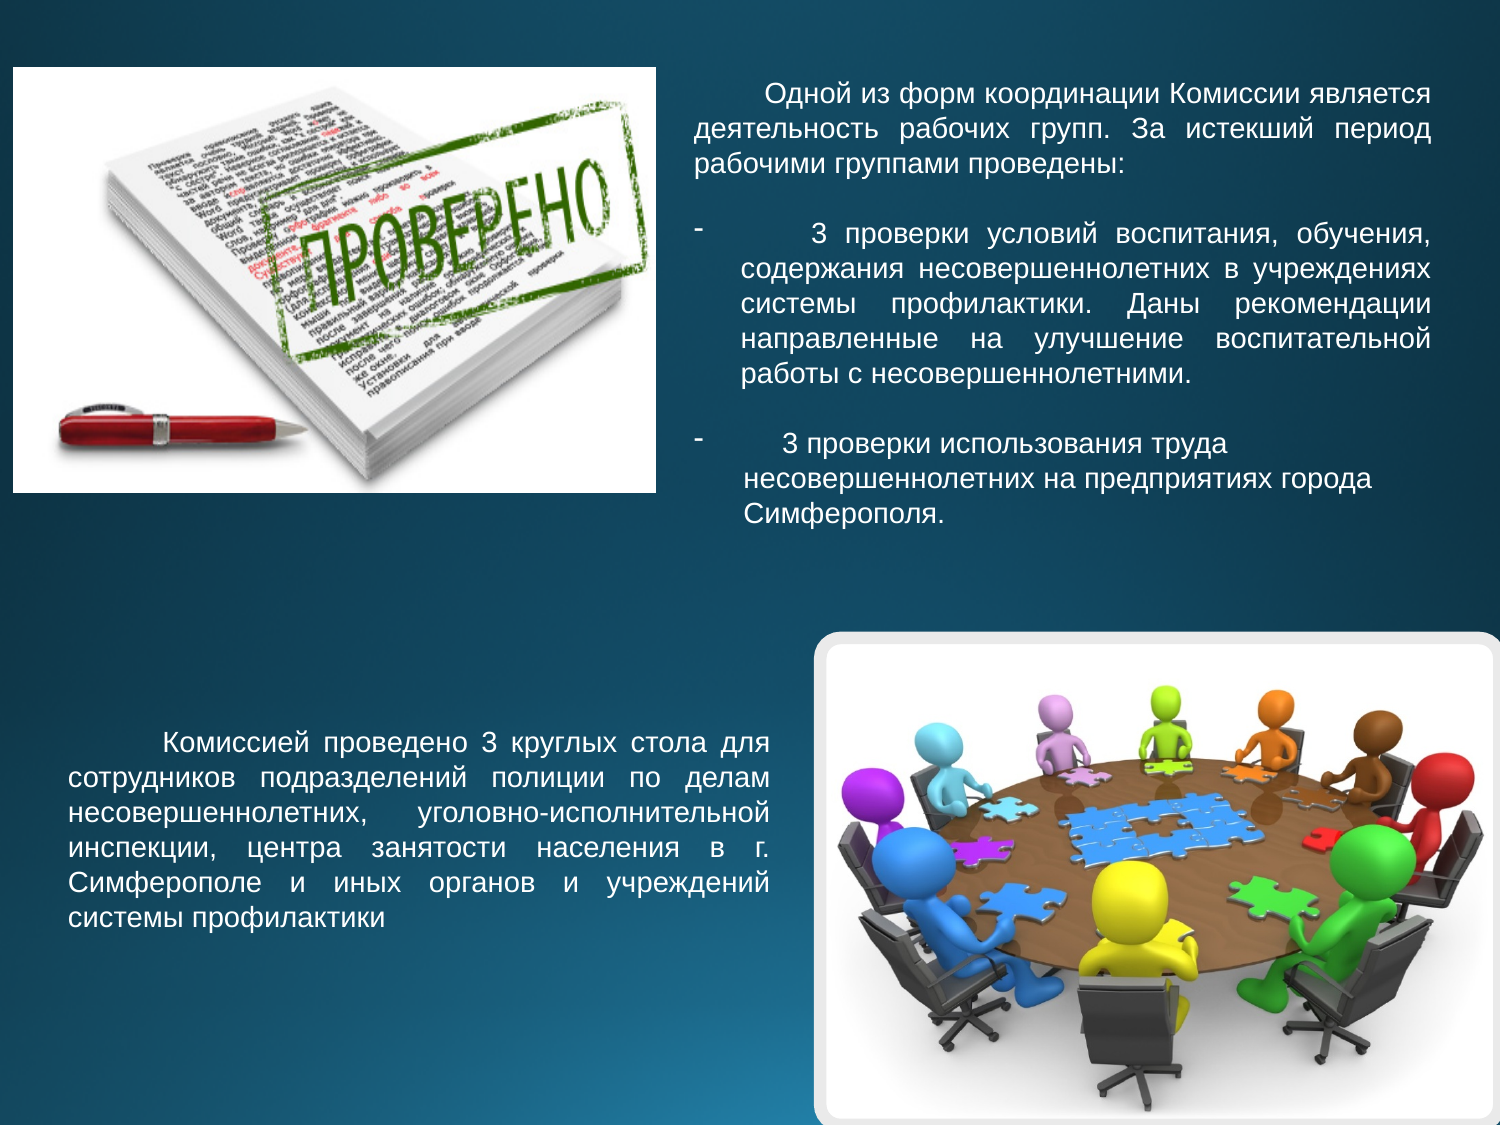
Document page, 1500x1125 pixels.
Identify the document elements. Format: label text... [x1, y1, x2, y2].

text_box Комиссией проведено 3 круглых стола для сотрудников подразделений полиции по делам несовершеннолетних, уголовно-исполнительной инспекции, центра занятости населения в г. Симферополе и иных органов и учреждений системы профилактики [53, 715, 786, 941]
text_box Одной из форм координации Комиссии является деятельность рабочих групп. За истекший период рабочими группами проведены: 3 проверки условий воспитания, обучения, содержания несовершеннолетних в учреждениях системы профилактики. Даны рекомендации направленные на улучшение воспитательной работы с несовершеннолетними. 3 проверки использования труда несовершеннолетних на предприятиях города Симферополя. [679, 67, 1447, 572]
picture [0, 0, 1500, 1125]
